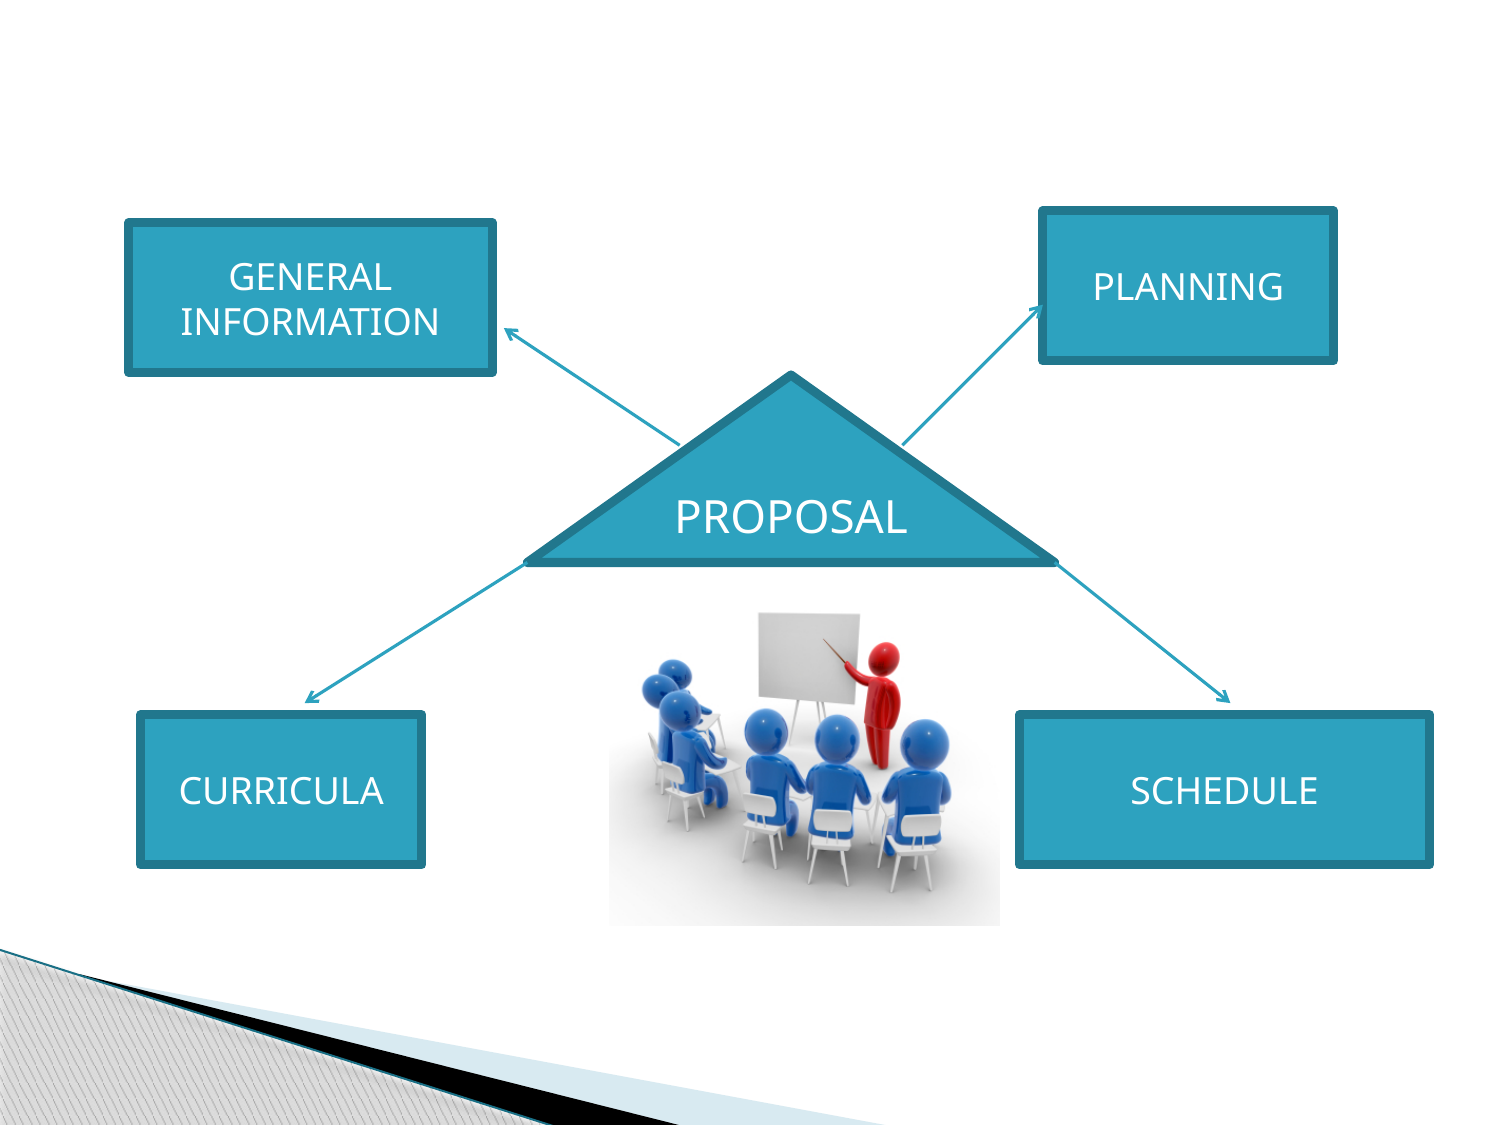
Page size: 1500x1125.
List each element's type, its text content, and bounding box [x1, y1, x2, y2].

text_box PLANNING [1038, 206, 1338, 365]
text_box CURRICULA [136, 710, 426, 869]
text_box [503, 327, 680, 446]
text_box SCHEDULE [1015, 710, 1434, 869]
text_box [345, 521, 487, 745]
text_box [902, 304, 1044, 446]
text_box GENERAL INFORMATION [124, 218, 497, 377]
text_box PROPOSAL [523, 370, 1059, 568]
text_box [1071, 544, 1214, 721]
picture [609, 585, 1000, 927]
